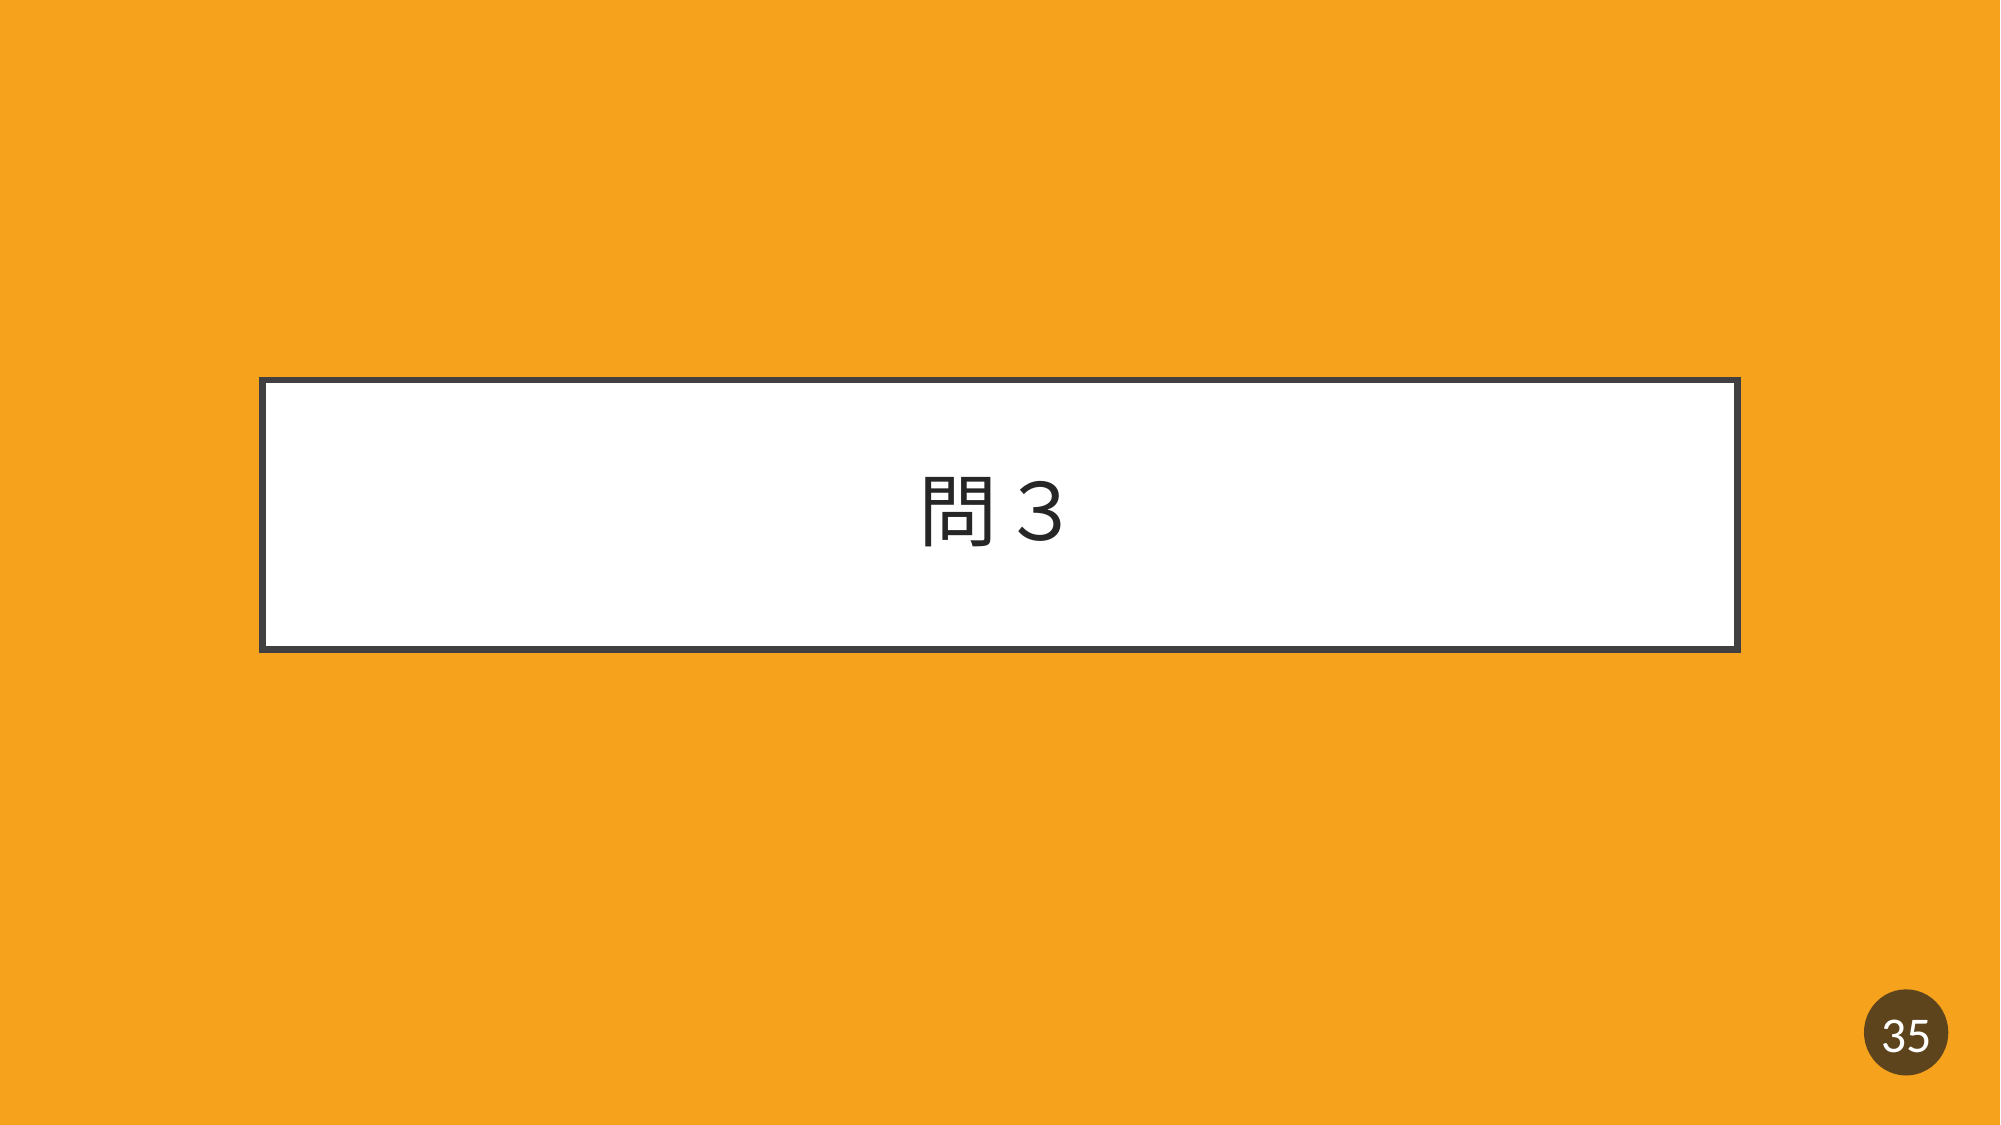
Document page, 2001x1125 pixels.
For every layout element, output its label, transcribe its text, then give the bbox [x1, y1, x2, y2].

title 問３ [259, 377, 1741, 653]
slide_number 34 [1863, 989, 1949, 1076]
